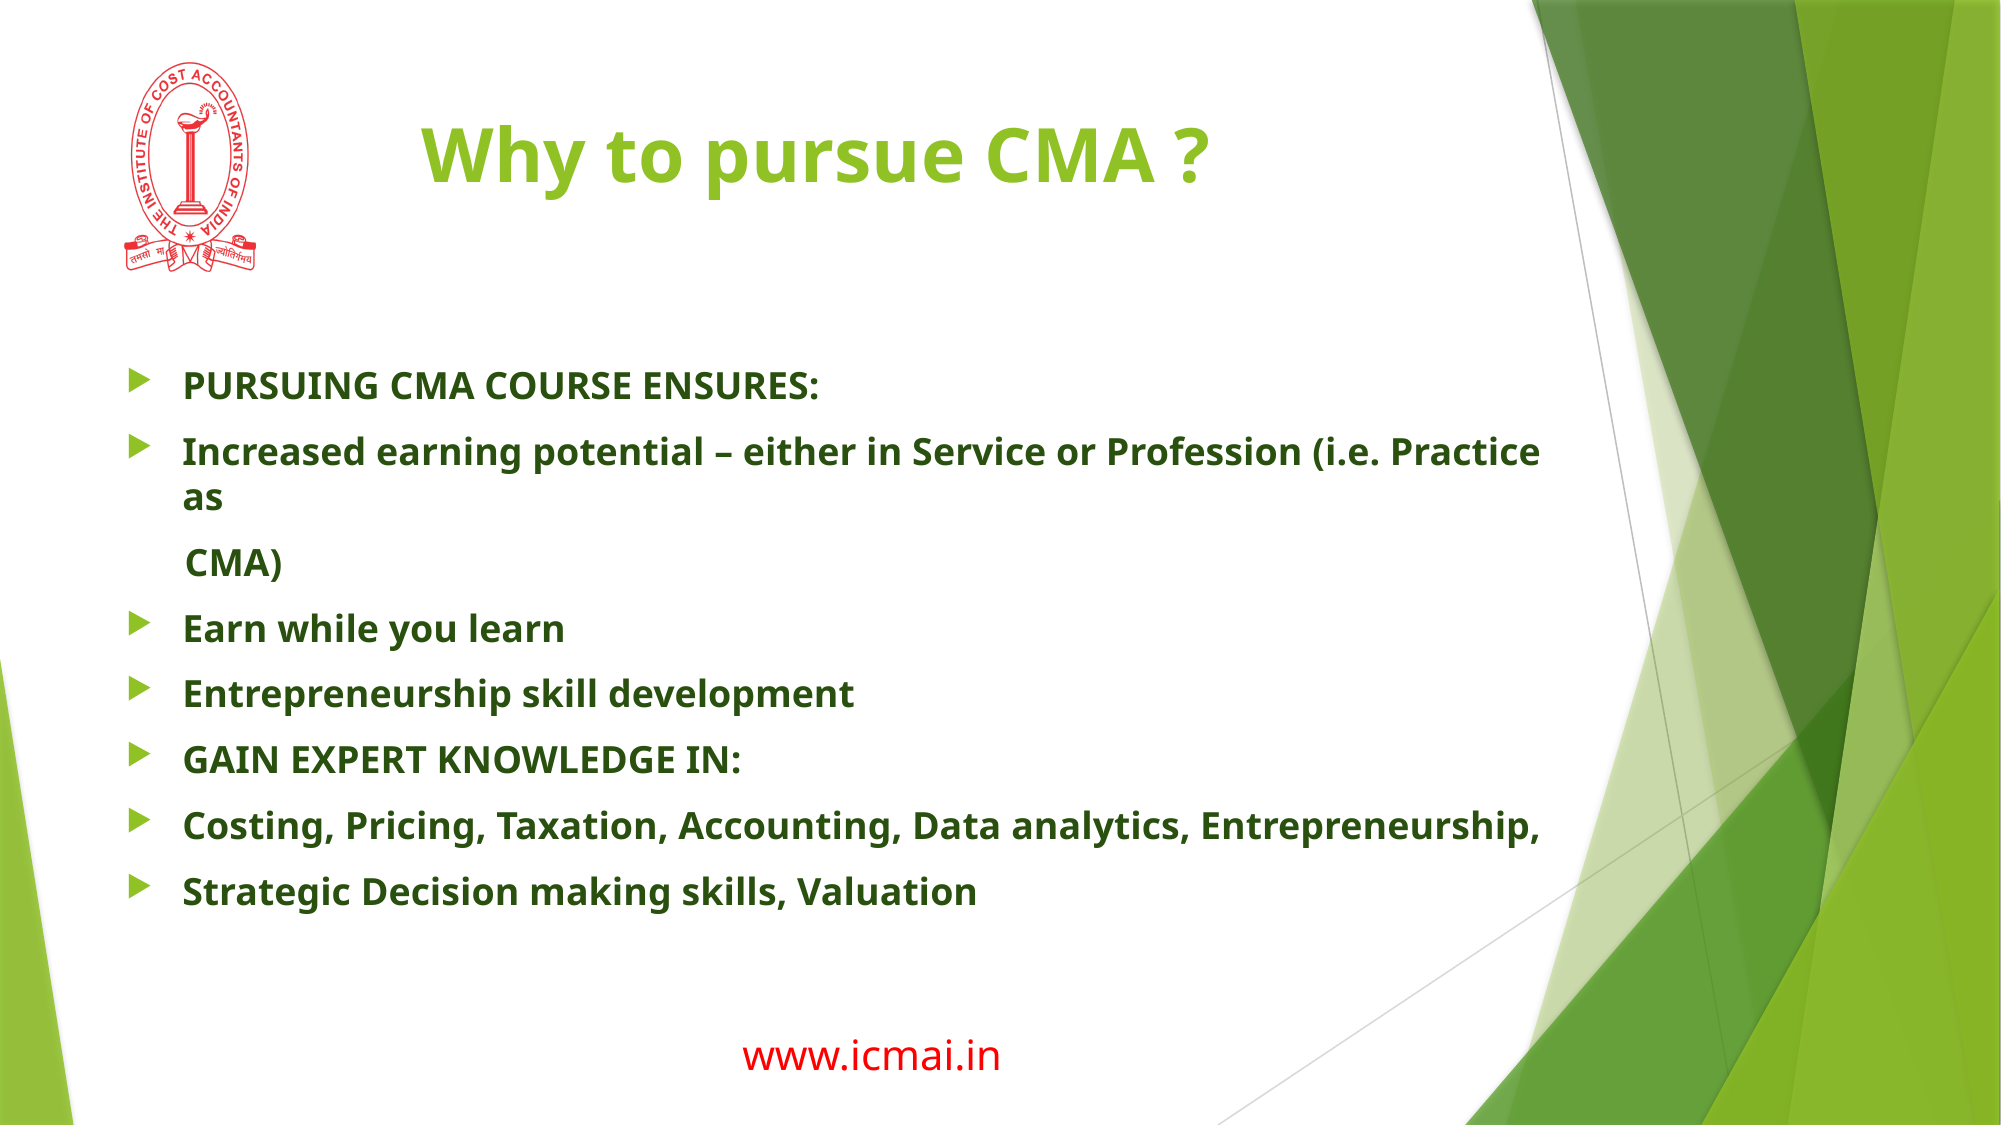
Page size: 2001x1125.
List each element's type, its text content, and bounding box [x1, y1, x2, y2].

list PURSUING CMA COURSE ENSURES: Increased earning potential – either in Service or Profession (i.e. Practice as CMA) Earn while you learn Entrepreneurship skill development GAIN EXPERT KNOWLEDGE IN: Costing, Pricing, Taxation, Accounting, Data analytics, Entrepreneurship, Strategic Decision making skills, Valuation [111, 354, 1590, 992]
text_box www.icmai.in [127, 1021, 1617, 1097]
title Why to pursue CMA ? [111, 99, 1522, 317]
picture [124, 61, 256, 272]
